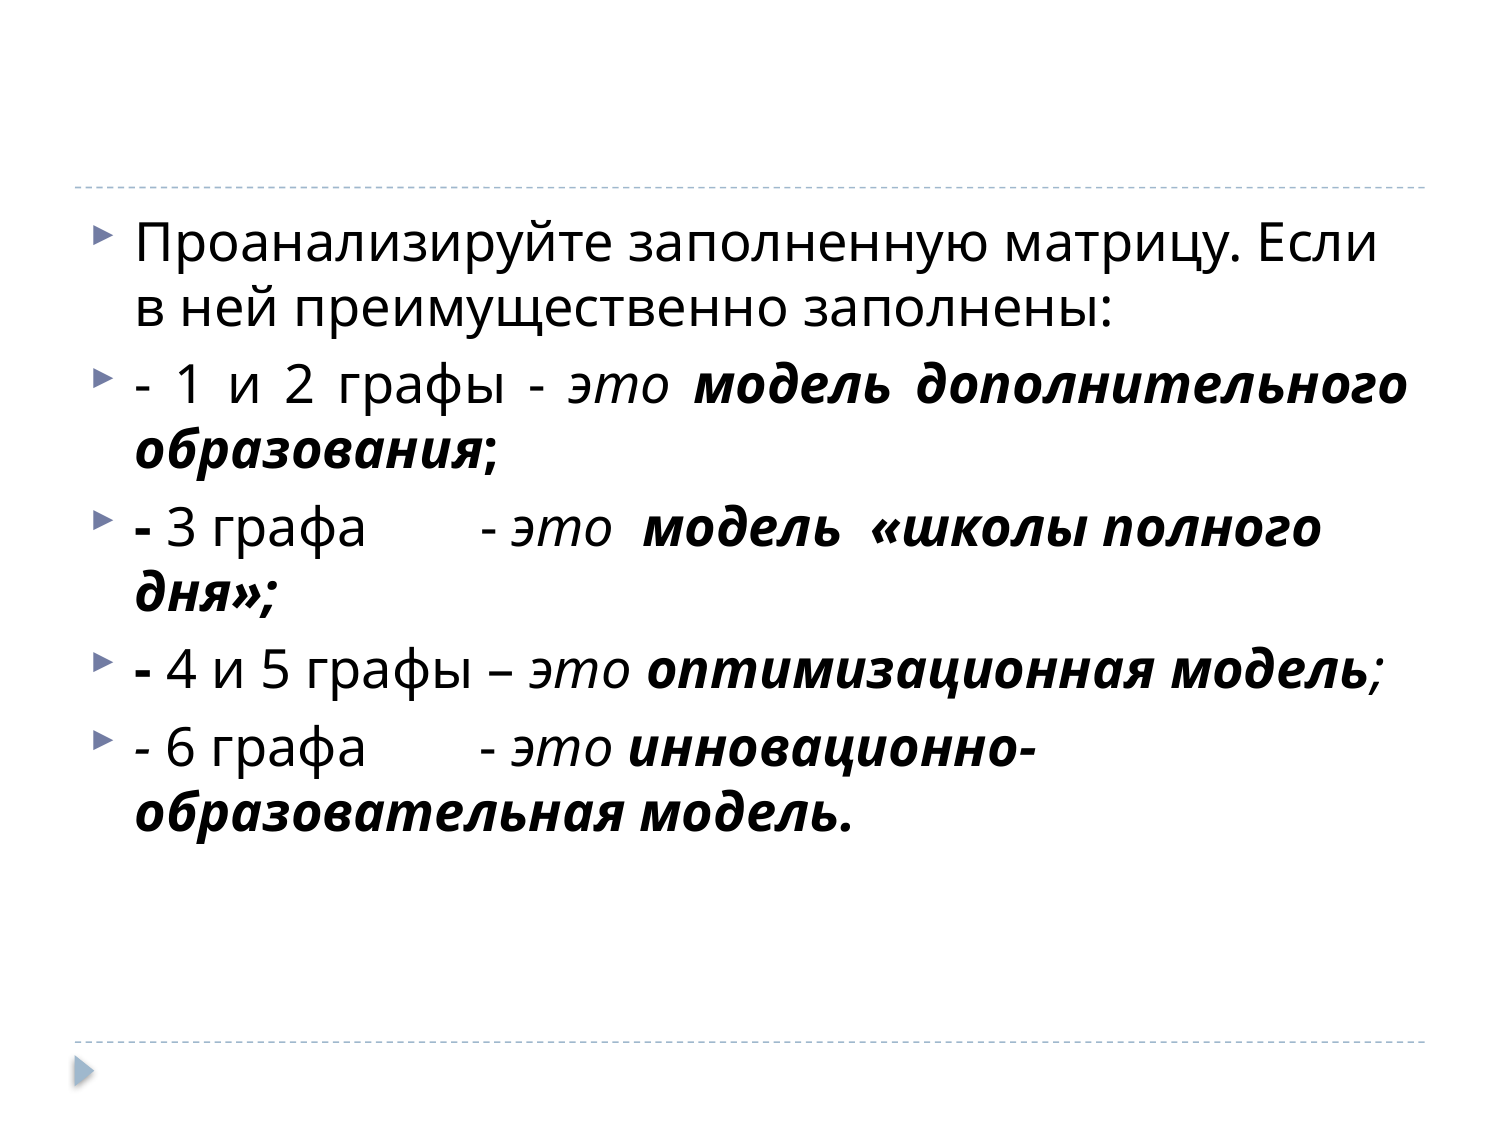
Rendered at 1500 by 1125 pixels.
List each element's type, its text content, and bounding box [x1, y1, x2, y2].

list Проанализируйте заполненную матрицу. Если в ней преимущественно заполнены: - 1 и 2 графы - это модель дополнительного образования; - 3 графа - это модель «школы полного дня»; - 4 и 5 графы – это оптимизационная модель; - 6 графа - это инновационно-образовательная модель. [75, 200, 1425, 1010]
